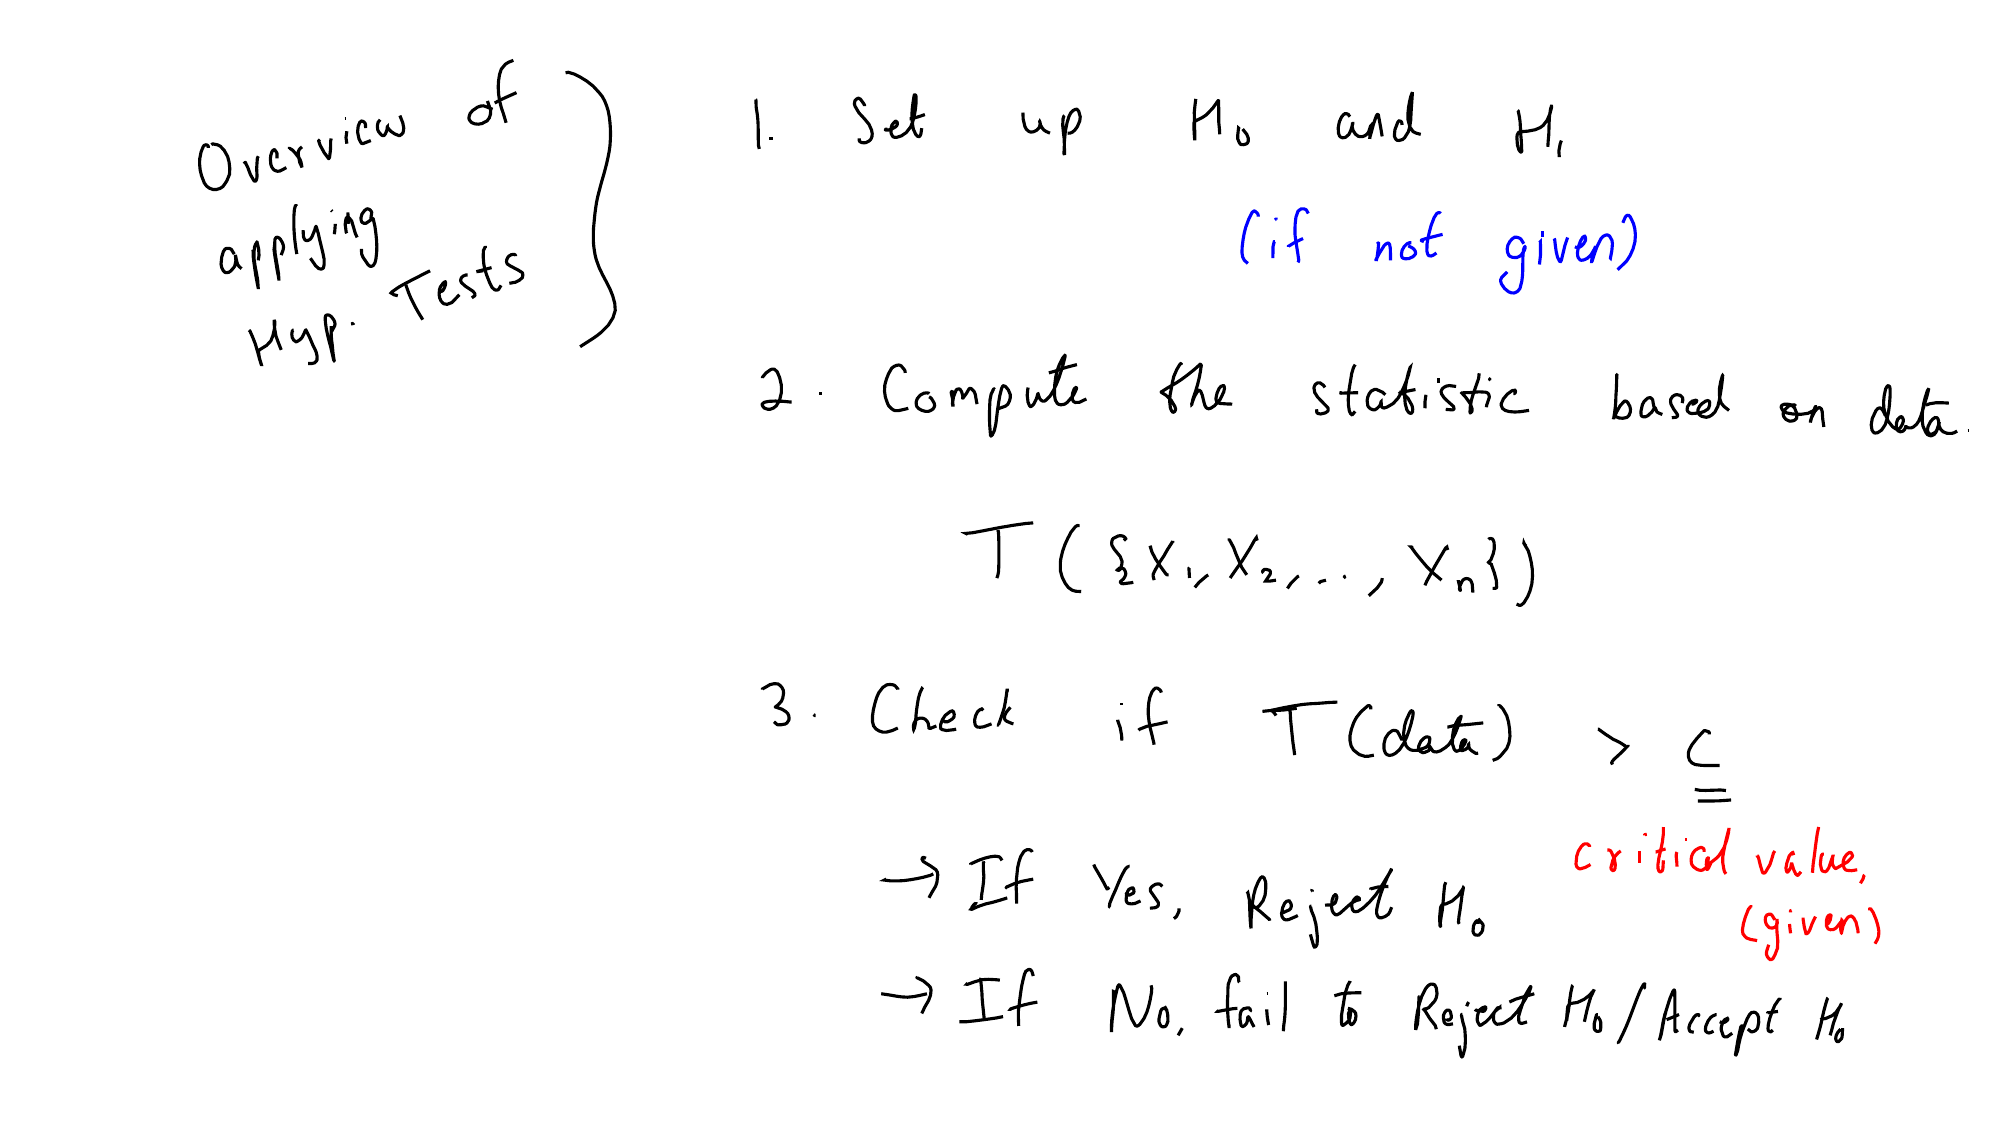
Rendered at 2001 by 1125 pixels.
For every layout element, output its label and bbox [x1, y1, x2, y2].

text_box [1334, 981, 1362, 1026]
text_box [1500, 215, 1636, 294]
text_box [872, 684, 1014, 733]
text_box [1780, 403, 1825, 428]
text_box [1262, 702, 1510, 761]
text_box [1246, 869, 1392, 947]
text_box [1415, 983, 1843, 1057]
text_box [468, 60, 517, 125]
text_box [762, 683, 816, 725]
text_box [1313, 364, 1530, 415]
text_box [881, 969, 1038, 1026]
text_box [755, 99, 773, 149]
text_box [1439, 882, 1484, 936]
text_box [199, 115, 404, 190]
text_box [1022, 109, 1081, 155]
text_box [884, 355, 1087, 436]
text_box [1241, 208, 1309, 264]
text_box [565, 71, 616, 348]
text_box [1160, 363, 1233, 413]
text_box [1193, 98, 1249, 145]
text_box [221, 205, 523, 365]
text_box [1576, 826, 1879, 960]
text_box [1613, 375, 1730, 420]
text_box [1597, 729, 1629, 765]
text_box [1688, 730, 1732, 801]
text_box [1117, 688, 1168, 745]
text_box [1338, 92, 1421, 141]
text_box [1093, 864, 1180, 919]
text_box [1228, 973, 1240, 981]
text_box [1516, 106, 1562, 158]
text_box [884, 849, 1034, 910]
text_box [965, 522, 1533, 606]
text_box [854, 94, 925, 144]
text_box [1376, 212, 1443, 261]
text_box [762, 369, 822, 410]
text_box [1871, 385, 1970, 436]
text_box [1111, 981, 1286, 1036]
